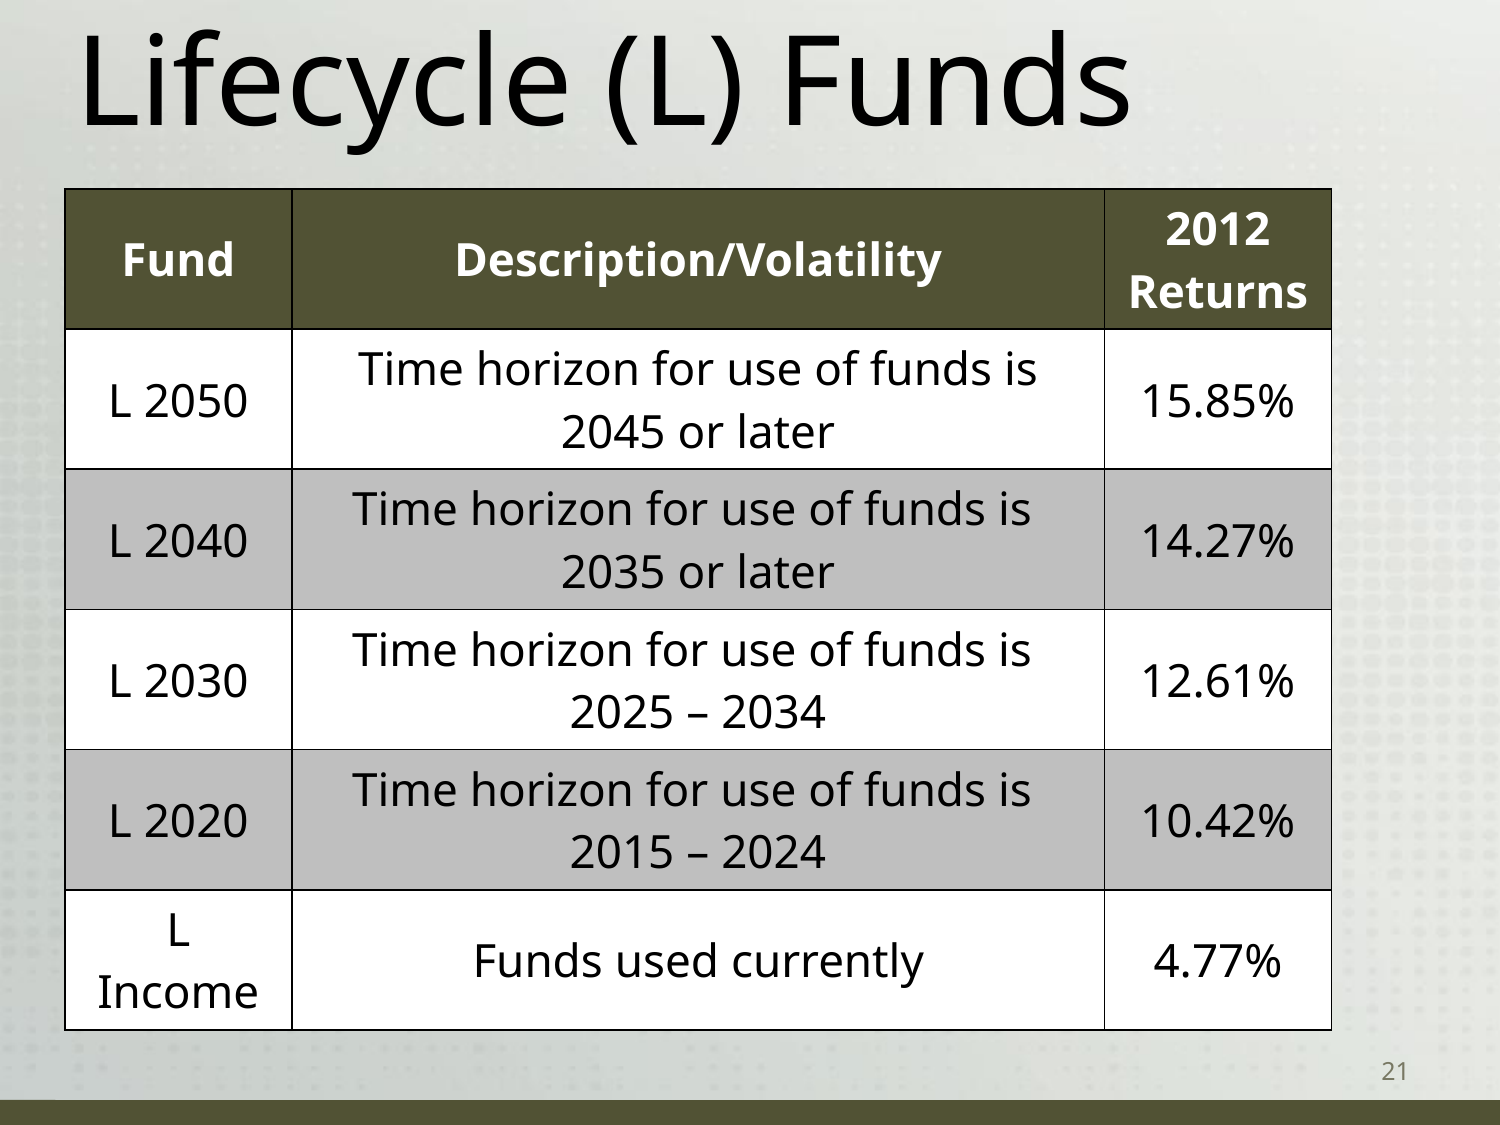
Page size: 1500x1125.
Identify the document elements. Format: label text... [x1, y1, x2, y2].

table_cell 10.42% [1105, 750, 1331, 889]
table_header Fund [66, 190, 291, 328]
table_header 2012 Returns [1105, 208, 1331, 328]
table_cell 4.77% [1105, 891, 1331, 1029]
table_cell 15.85% [1105, 330, 1331, 468]
table_cell 14.27% [1105, 470, 1331, 609]
slide_number ‹#› [1074, 1042, 1425, 1103]
table_cell L 2050 [66, 330, 291, 468]
table_cell Time horizon for use of funds is 2035 or later [293, 470, 1104, 609]
table_cell L 2030 [66, 610, 291, 749]
table_cell Time horizon for use of funds is 2015 – 2024 [293, 750, 1104, 889]
picture [0, 0, 1500, 1100]
table_cell Funds used currently [293, 891, 1104, 1029]
table_cell Time horizon for use of funds is 2025 – 2034 [293, 610, 1104, 749]
table_cell L 2040 [66, 470, 291, 609]
table_cell 12.61% [1105, 610, 1331, 749]
title Lifecycle (L) Funds [75, 0, 1500, 208]
table_header Description/Volatility [293, 208, 1104, 328]
table_cell L 2020 [66, 750, 291, 889]
table_cell Time horizon for use of funds is 2045 or later [293, 330, 1104, 468]
table_cell L Income [66, 891, 291, 1029]
